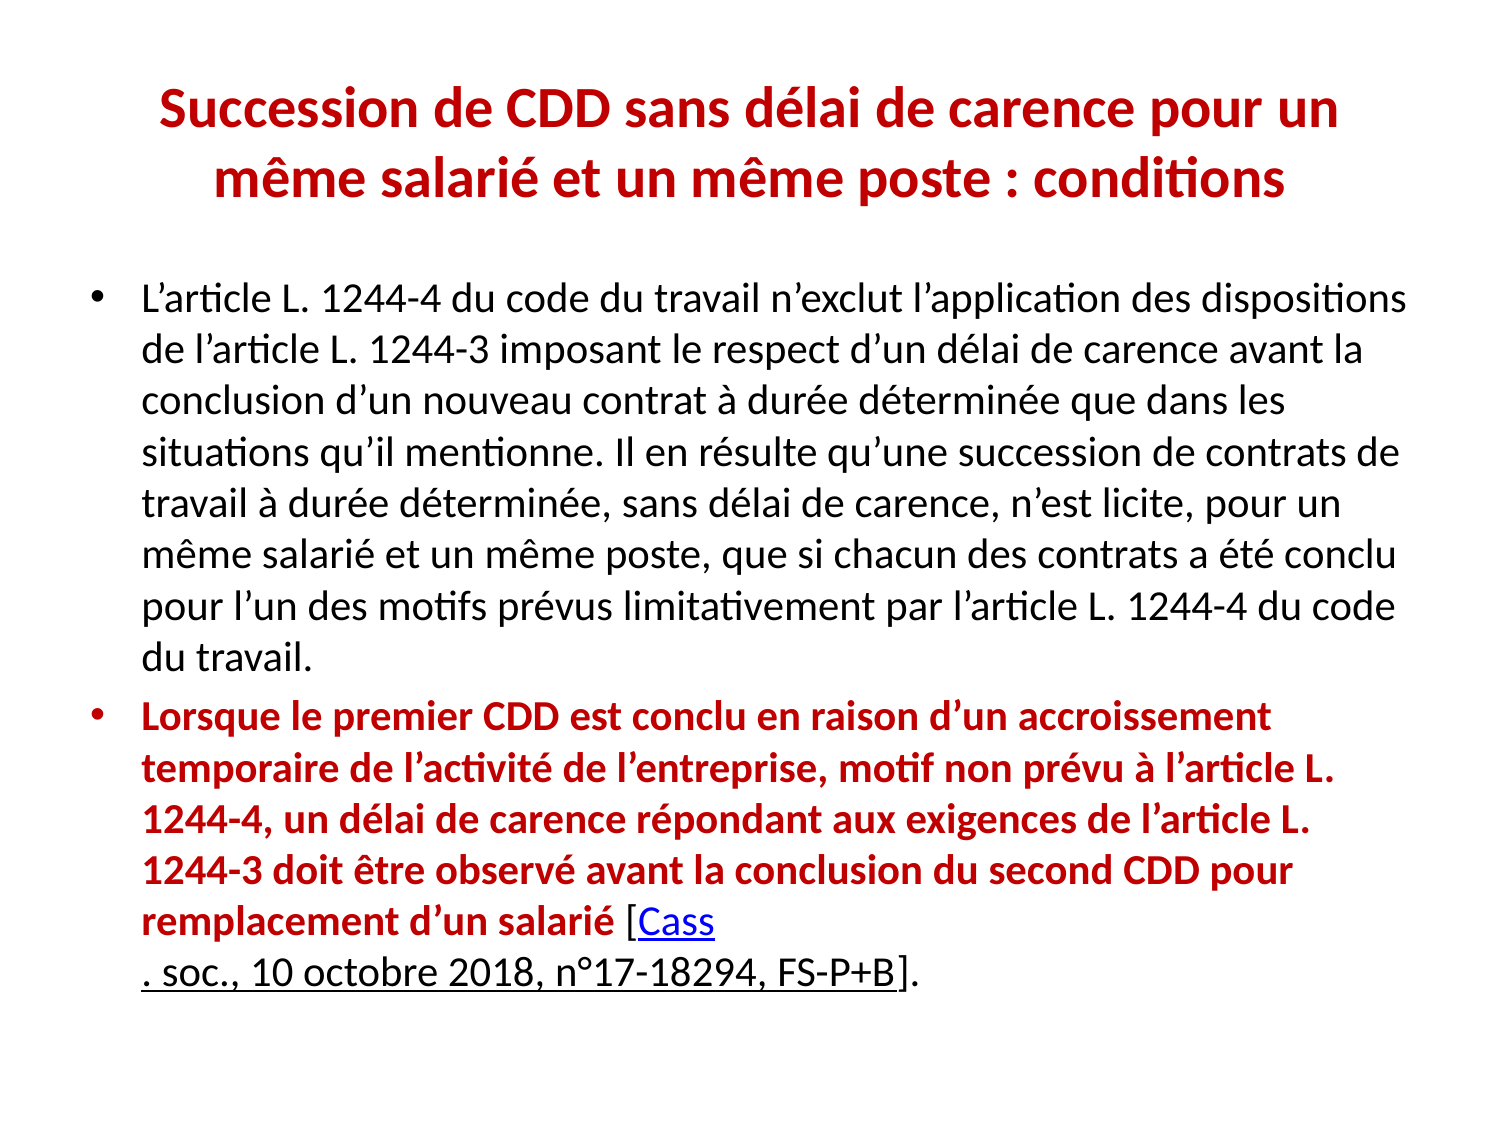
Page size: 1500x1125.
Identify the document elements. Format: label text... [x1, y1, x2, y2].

list L’article L. 1244-4 du code du travail n’exclut l’application des dispositions de l’article L. 1244-3 imposant le respect d’un délai de carence avant la conclusion d’un nouveau contrat à durée déterminée que dans les situations qu’il mentionne. Il en résulte qu’une succession de contrats de travail à durée déterminée, sans délai de carence, n’est licite, pour un même salarié et un même poste, que si chacun des contrats a été conclu pour l’un des motifs prévus limitativement par l’article L. 1244-4 du code du travail. Lorsque le premier CDD est conclu en raison d’un accroissement temporaire de l’activité de l’entreprise, motif non prévu à l’article L. 1244-4, un délai de carence répondant aux exigences de l’article L. 1244-3 doit être observé avant la conclusion du second CDD pour remplacement d’un salarié [Cass. soc., 10 octobre 2018, n°17-18294, FS-P+B]. [75, 262, 1425, 1005]
title Succession de CDD sans délai de carence pour un même salarié et un même poste : conditions [75, 45, 1425, 233]
